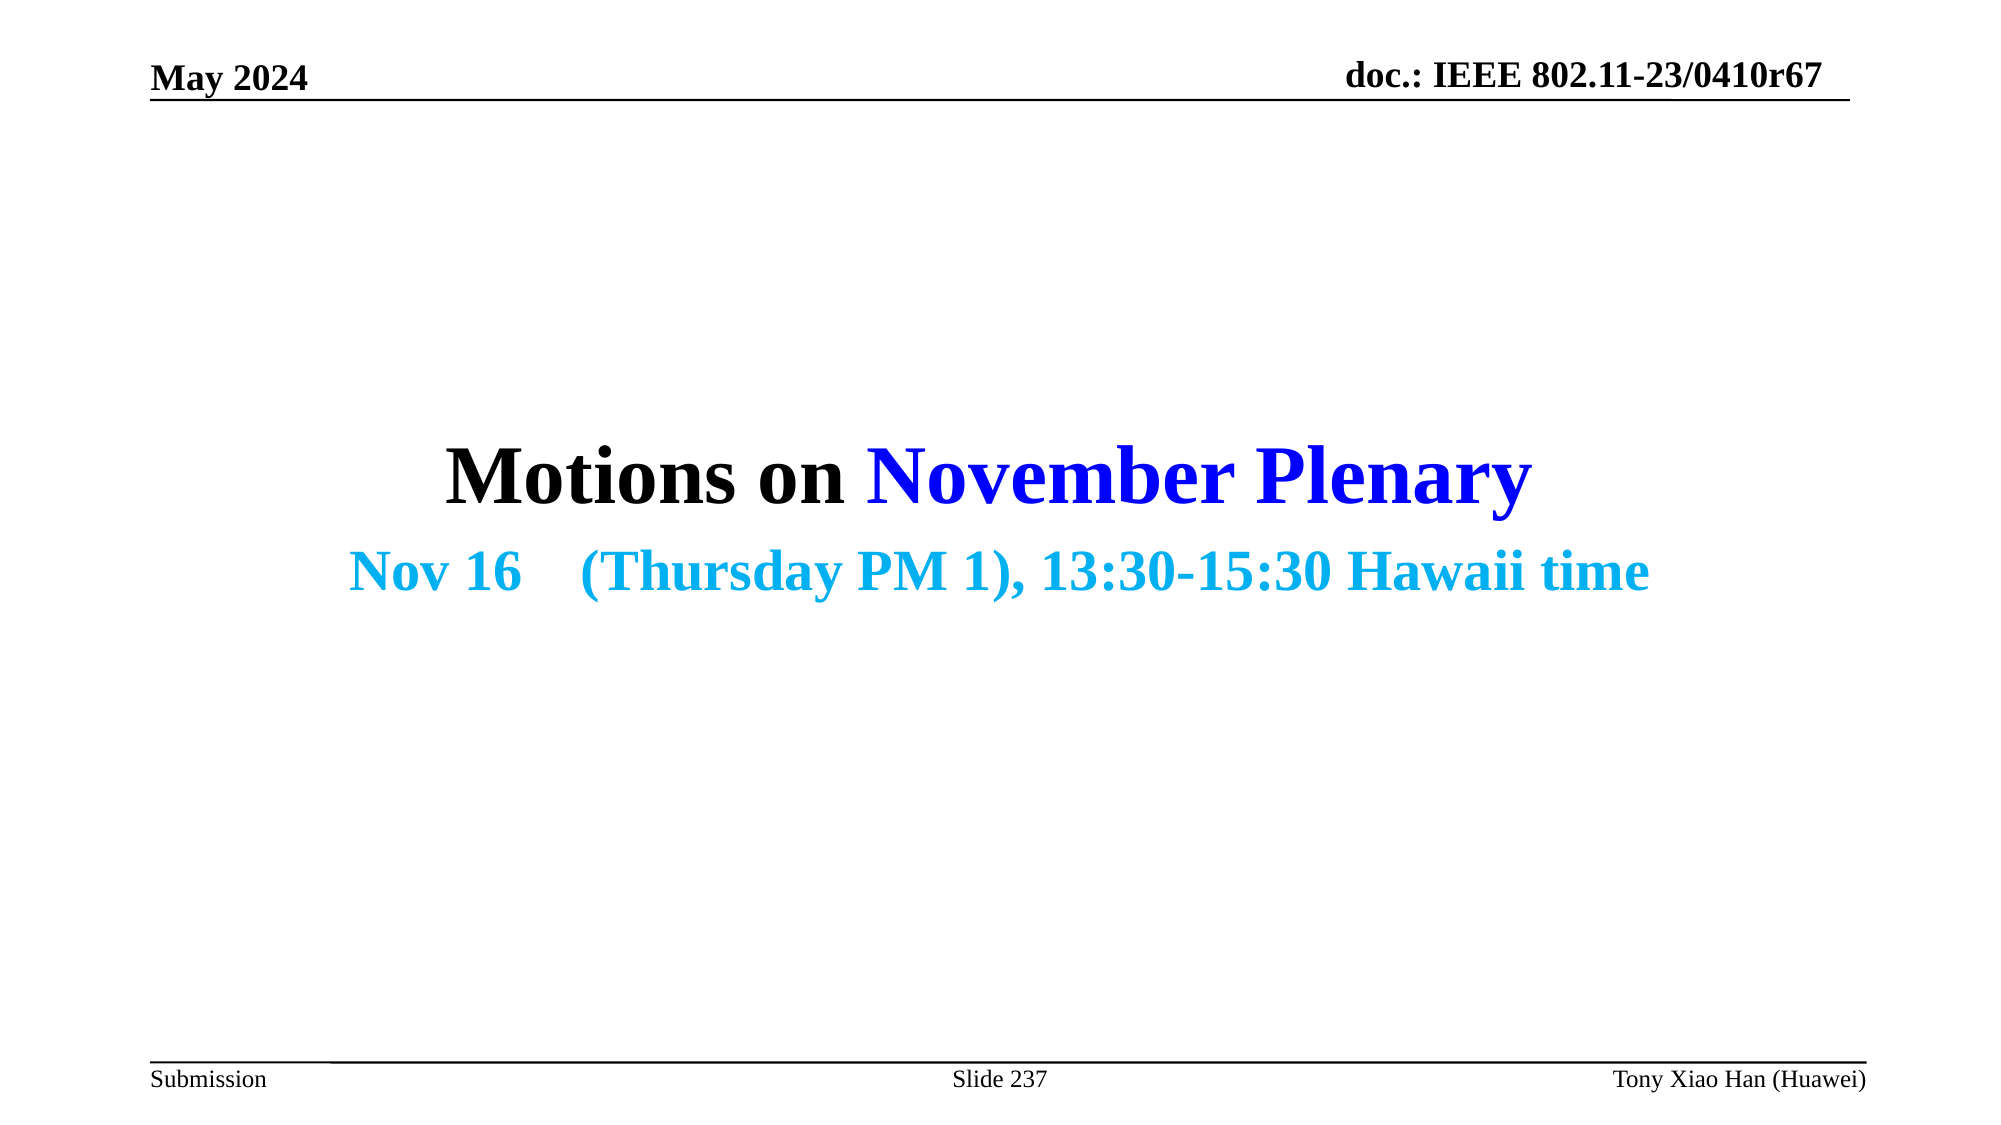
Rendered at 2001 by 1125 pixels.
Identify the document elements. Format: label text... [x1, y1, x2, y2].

text_box Motions on November Plenary Nov 16 (Thursday PM 1), 13:30-15:30 Hawaii time [249, 412, 1750, 950]
